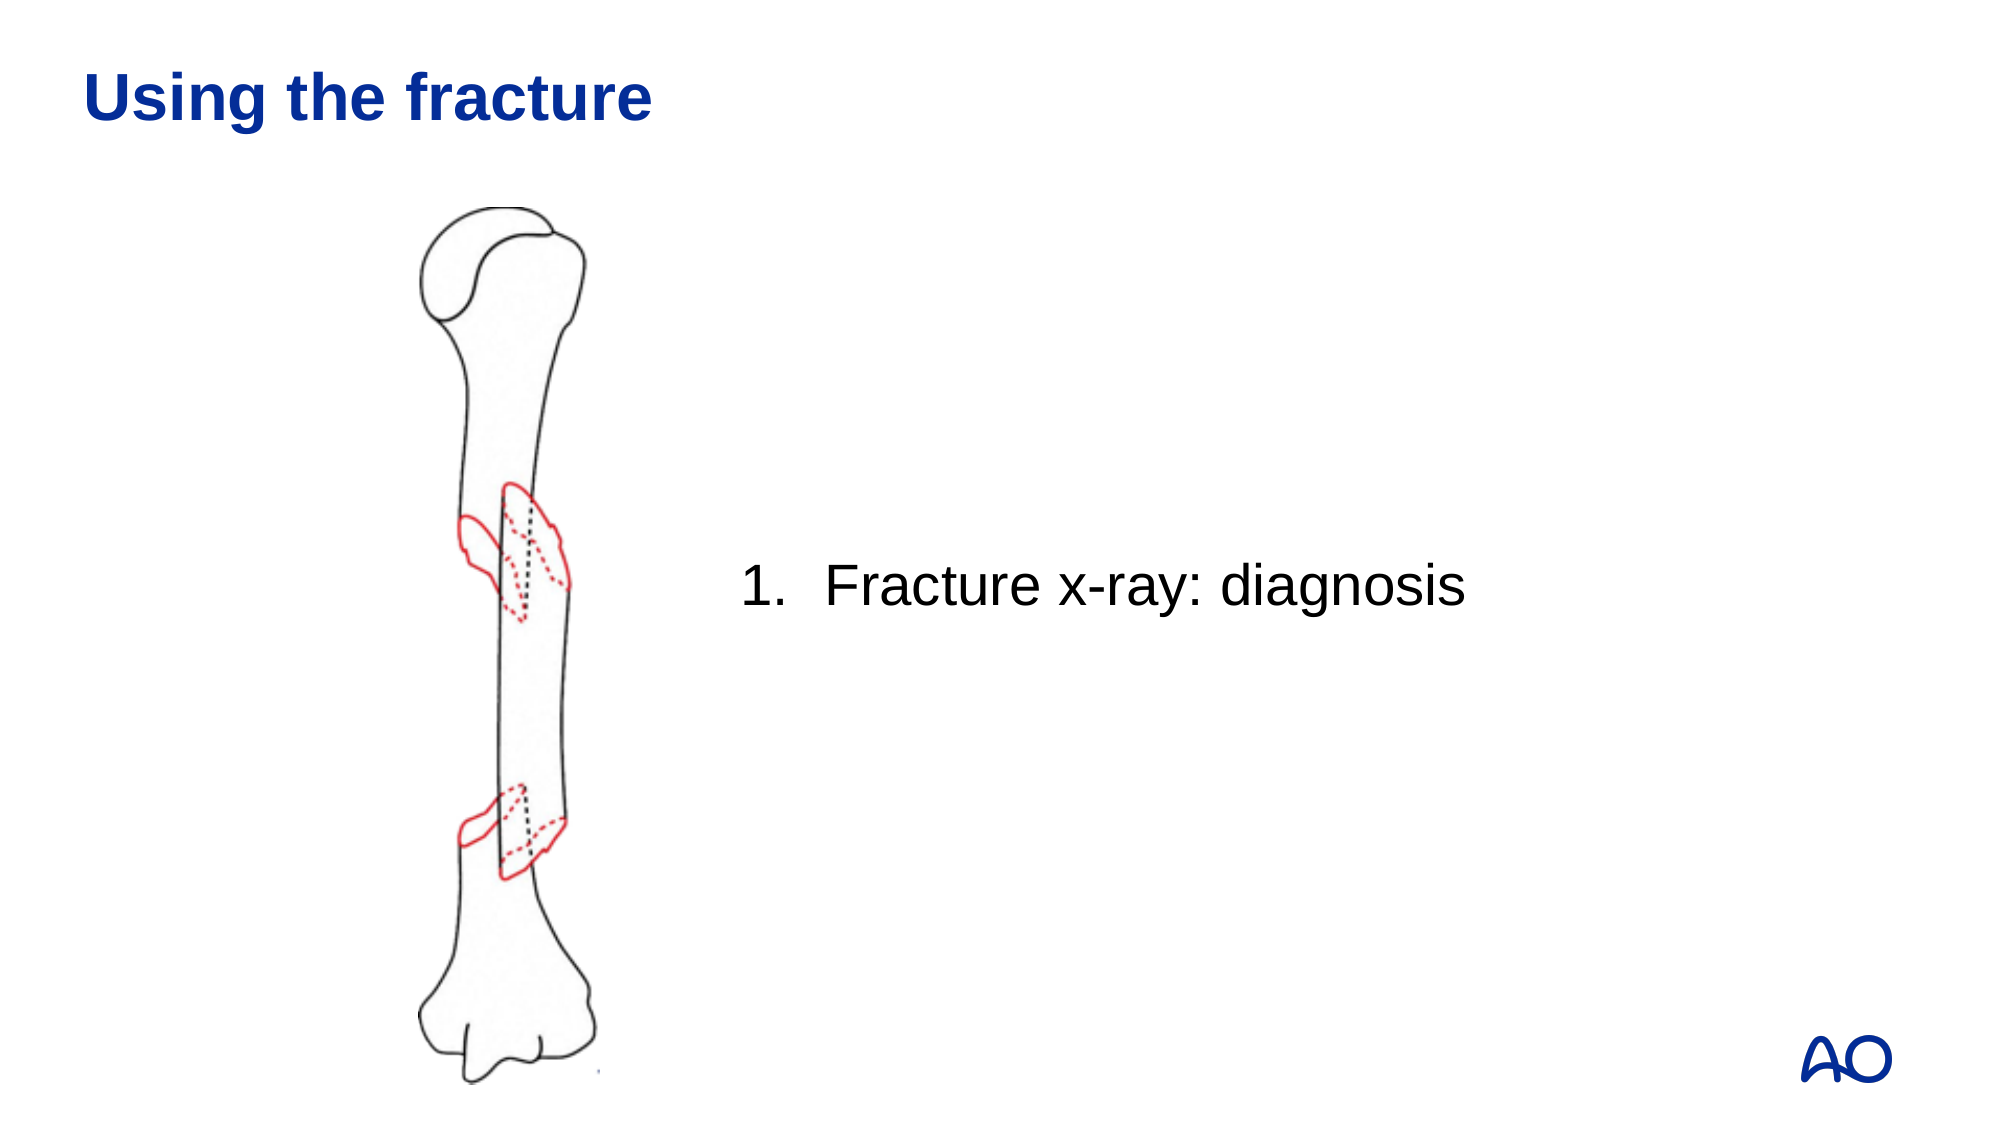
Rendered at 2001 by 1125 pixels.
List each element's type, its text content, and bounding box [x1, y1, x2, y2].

picture [1801, 1035, 1892, 1083]
picture [418, 206, 601, 1085]
text_box Fracture x-ray: diagnosis [740, 393, 1597, 772]
title Using the fracture [83, 62, 1894, 213]
